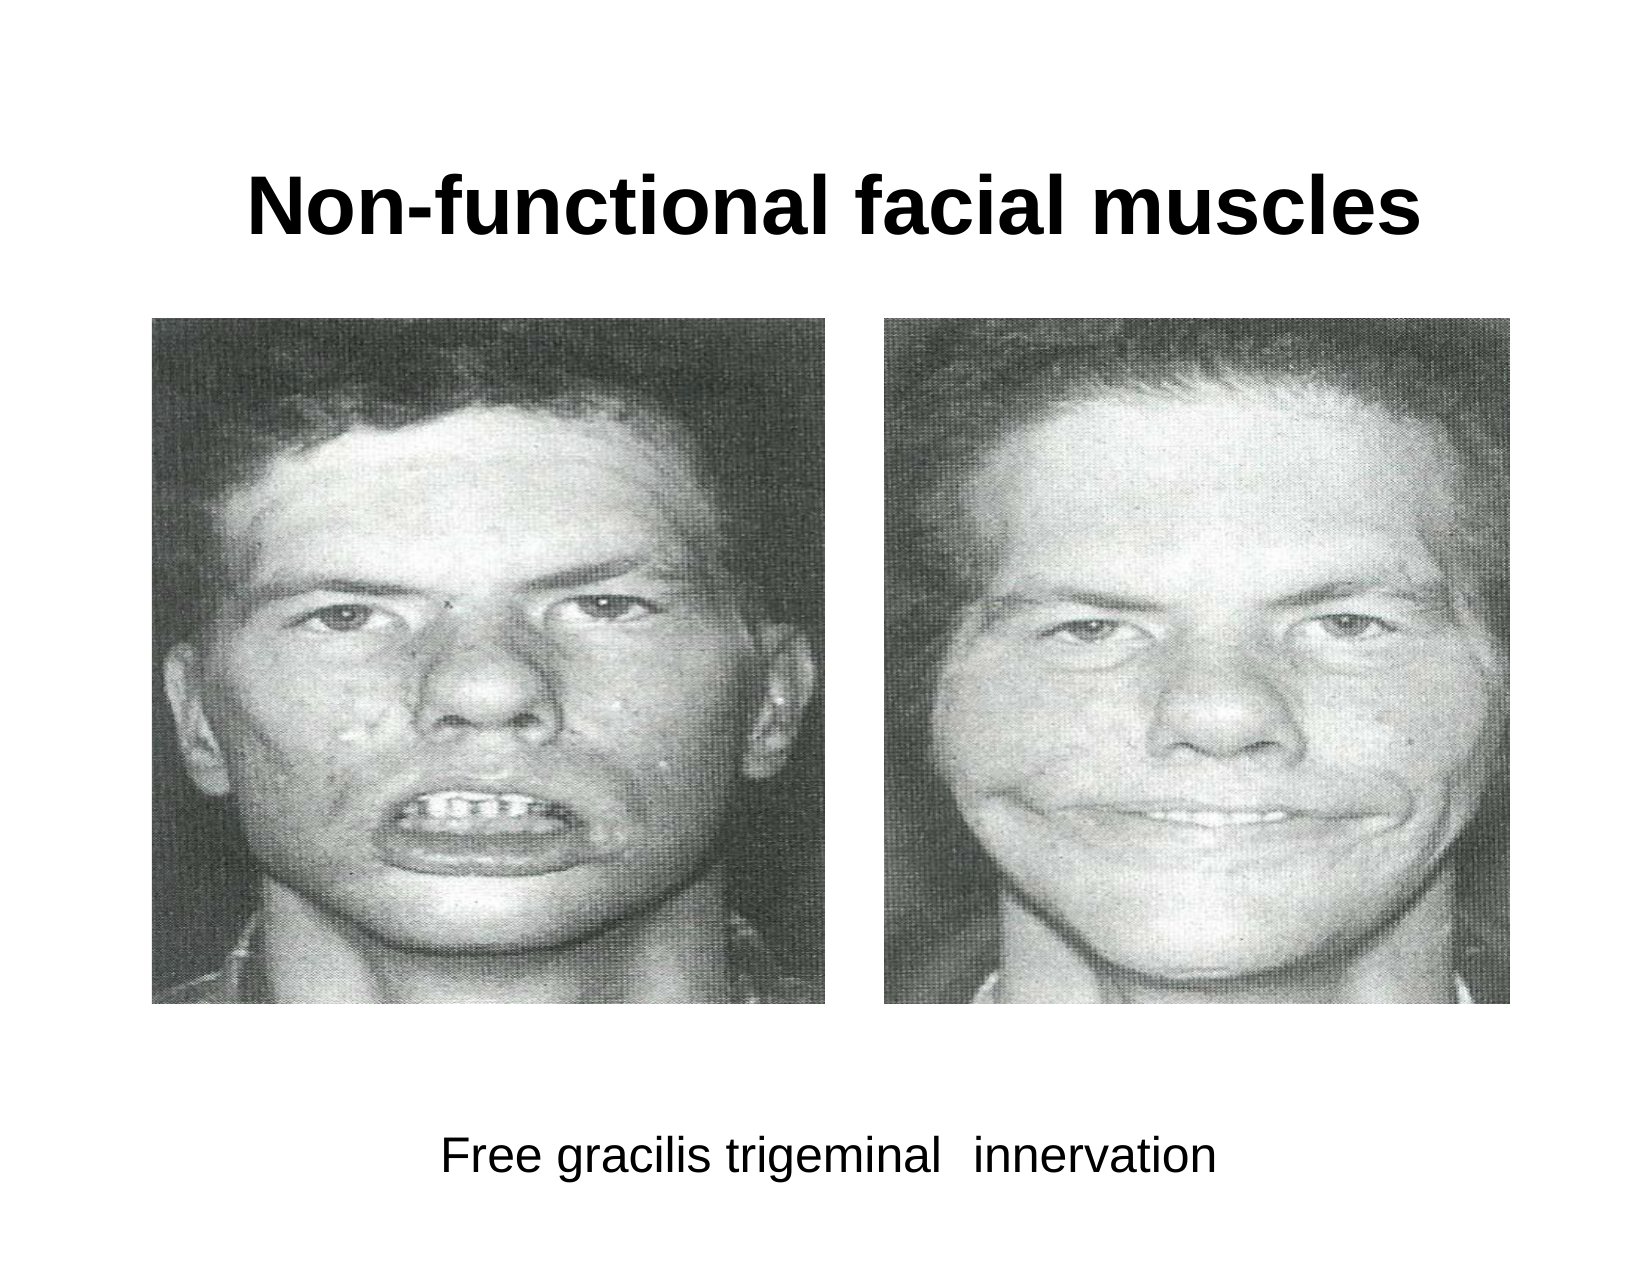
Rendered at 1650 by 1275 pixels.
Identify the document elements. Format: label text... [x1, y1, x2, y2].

text_box Free gracilis trigeminal innervation [437, 1122, 1218, 1183]
title Non-functional facial muscles [163, 151, 1487, 365]
text_box [151, 318, 825, 1004]
text_box [884, 318, 1510, 1004]
